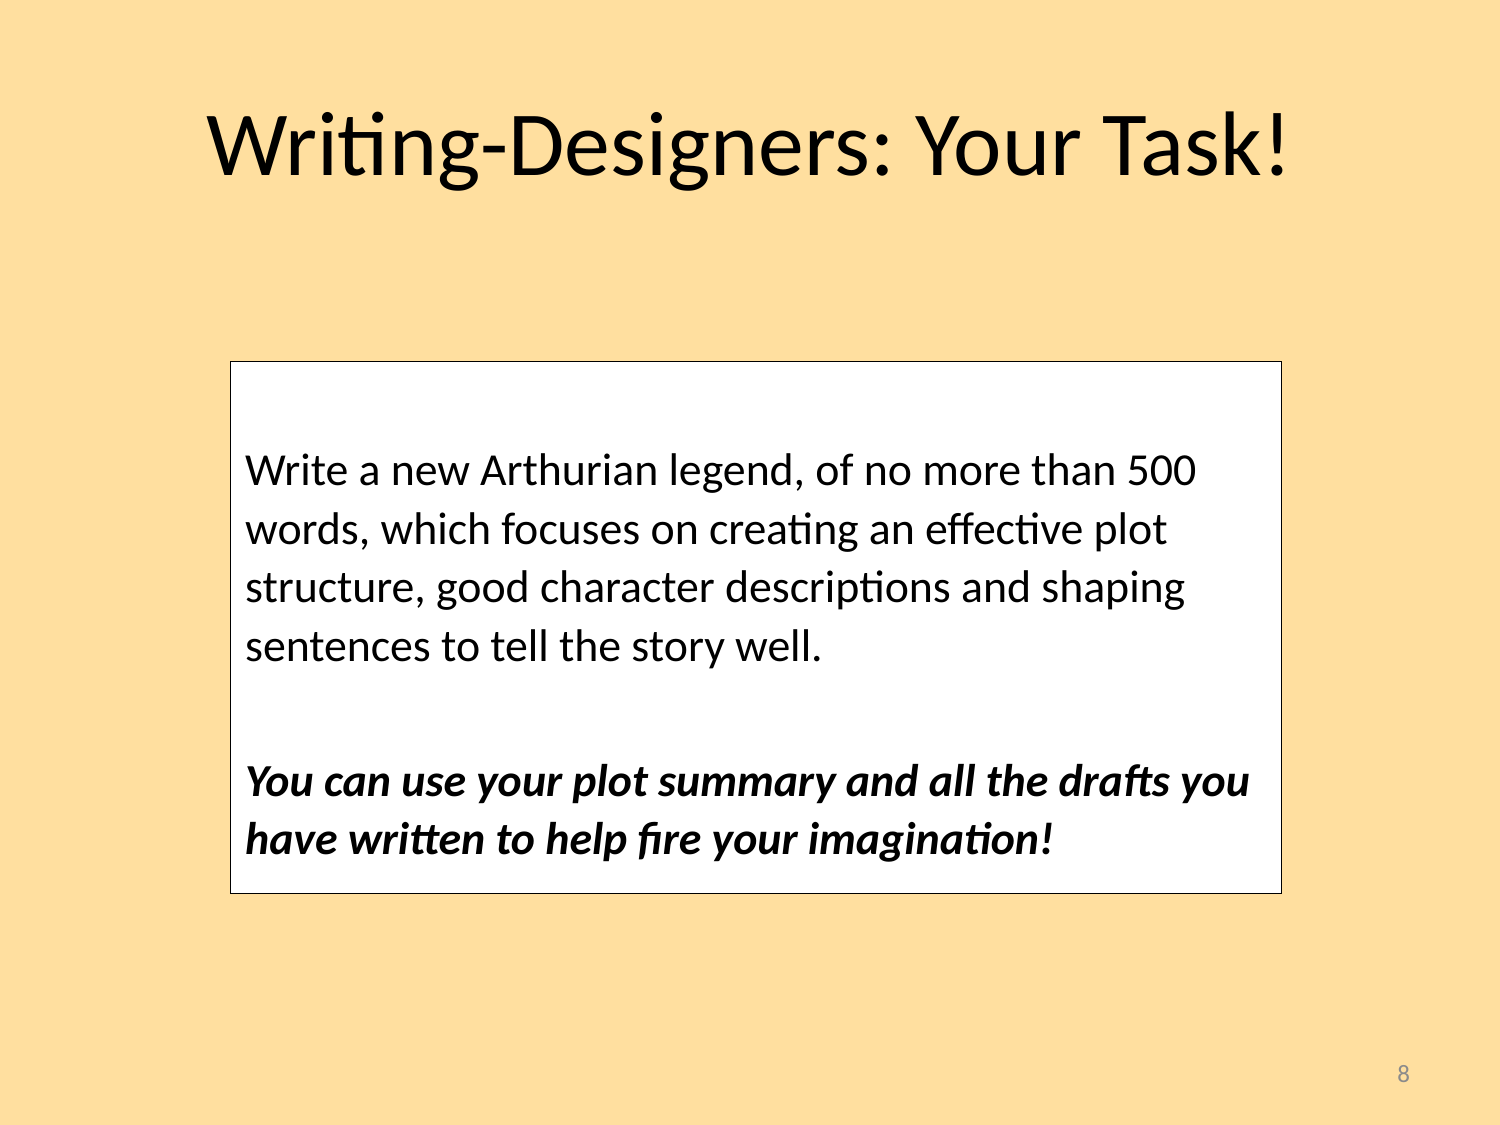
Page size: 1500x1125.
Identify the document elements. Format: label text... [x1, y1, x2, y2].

list Write a new Arthurian legend, of no more than 500 words, which focuses on creating an effective plot structure, good character descriptions and shaping sentences to tell the story well. You can use your plot summary and all the drafts you have written to help fire your imagination! [230, 361, 1282, 894]
title Writing-Designers: Your Task! [75, 45, 1425, 233]
slide_number 8 [1074, 1042, 1425, 1103]
